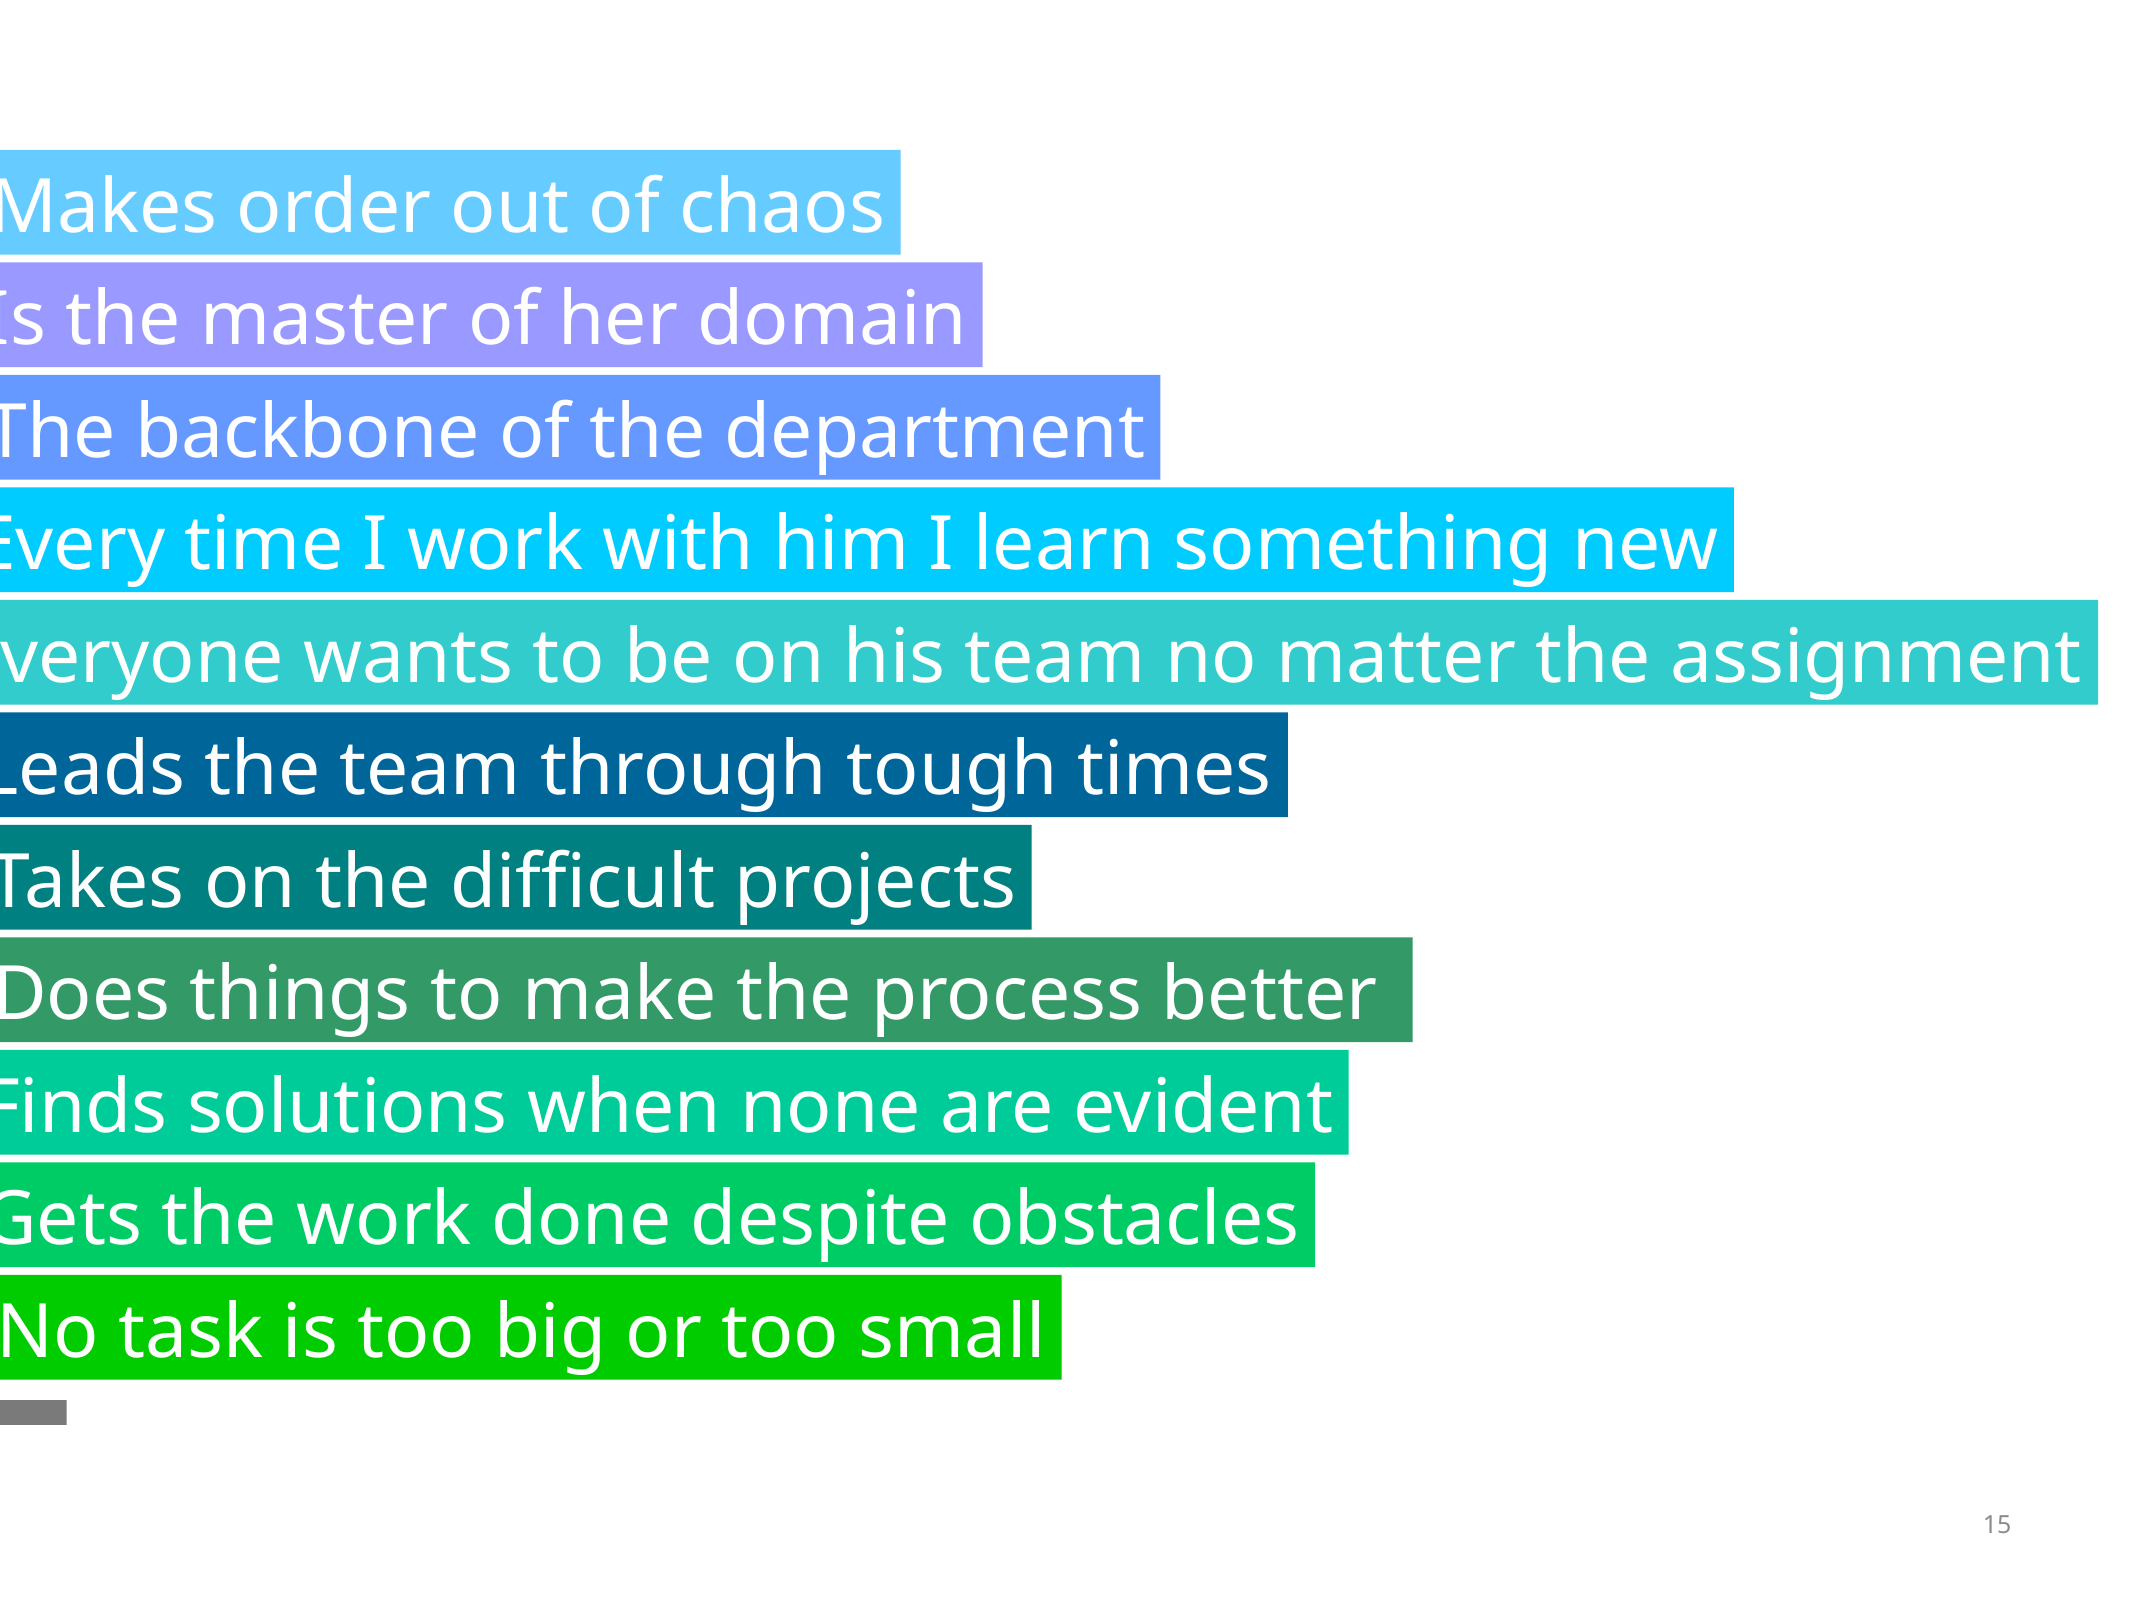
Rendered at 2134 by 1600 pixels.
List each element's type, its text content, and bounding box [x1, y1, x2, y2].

text_box Everyone wants to be on his team no matter the assignment [0, 599, 2099, 705]
text_box Finds solutions when none are evident [0, 1049, 1349, 1155]
slide_number 15 [1528, 1483, 2027, 1569]
text_box [0, 1400, 67, 1425]
text_box Gets the work done despite obstacles [0, 1162, 1316, 1268]
text_box Does things to make the process better [0, 937, 1413, 1043]
text_box Every time I work with him I learn something new [0, 487, 1734, 593]
text_box Leads the team through tough times [0, 712, 1288, 818]
text_box No task is too big or too small [0, 1274, 1062, 1380]
text_box Is the master of her domain [0, 262, 983, 368]
text_box Takes on the difficult projects [0, 824, 1032, 930]
text_box The backbone of the department [0, 374, 1161, 480]
text_box Makes order out of chaos [0, 149, 901, 255]
